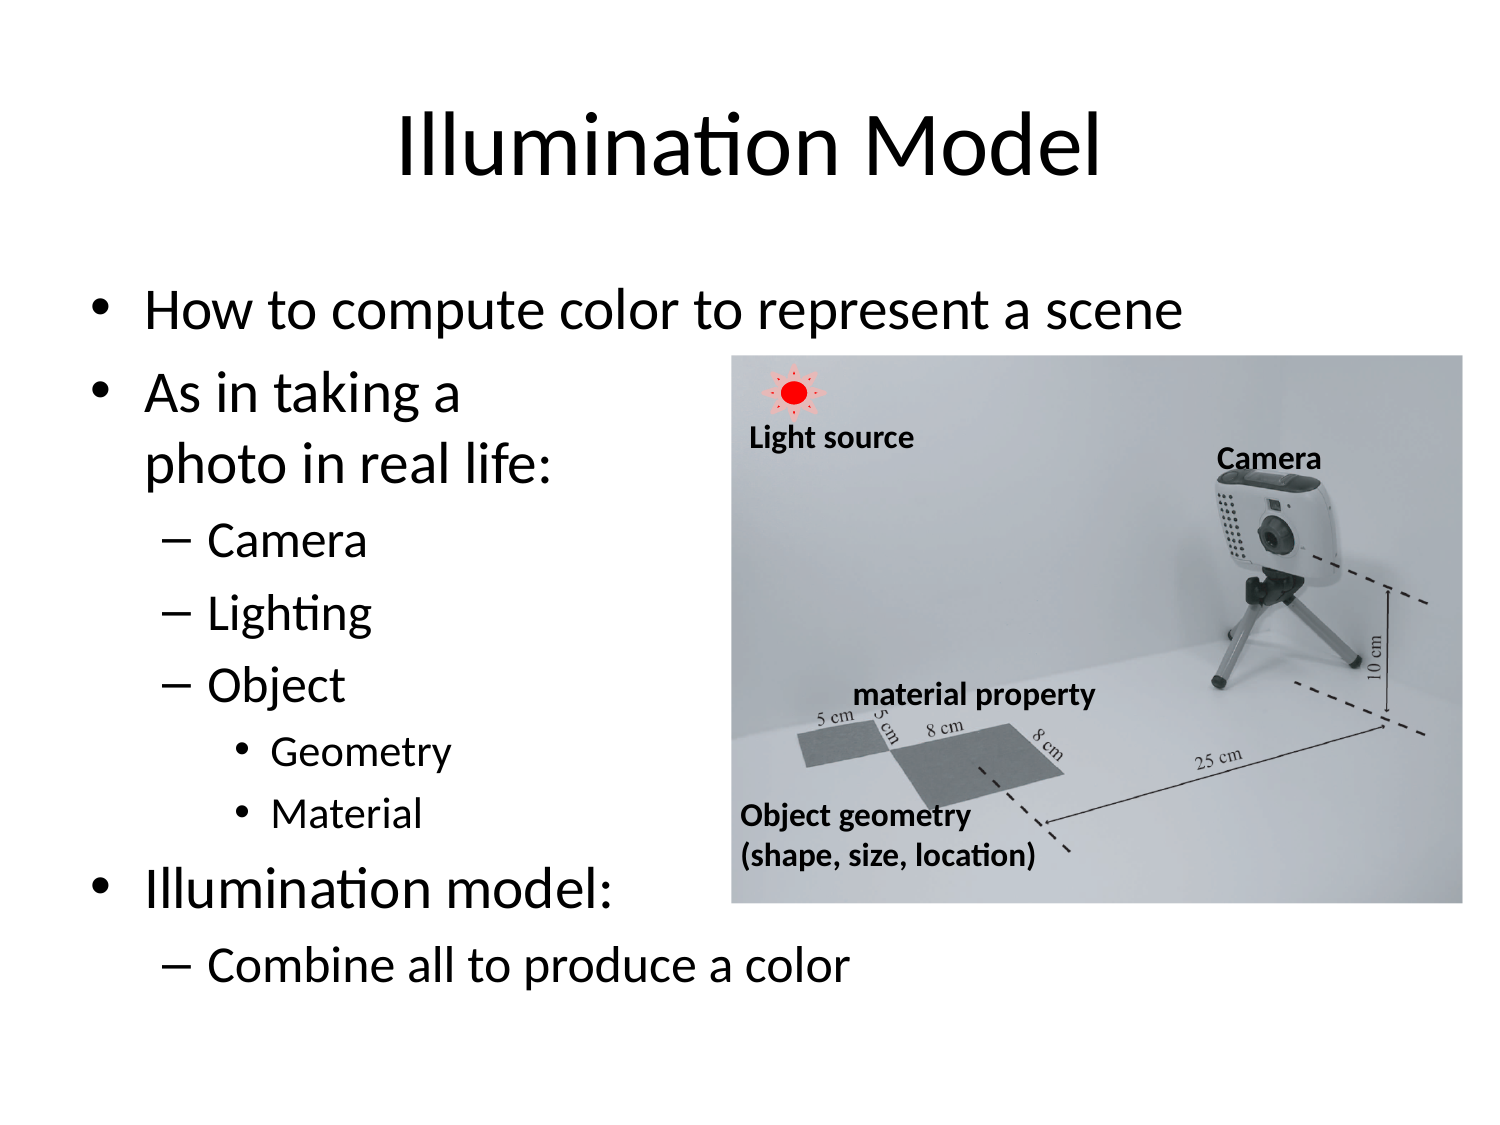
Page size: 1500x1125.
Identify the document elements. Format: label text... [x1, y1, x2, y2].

list How to compute color to represent a scene As in taking a photo in real life: Camera Lighting Object Geometry Material Illumination model: Combine all to produce a color [75, 262, 1425, 1005]
title Illumination Model [75, 45, 1425, 233]
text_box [734, 365, 942, 497]
picture [725, 348, 1467, 906]
